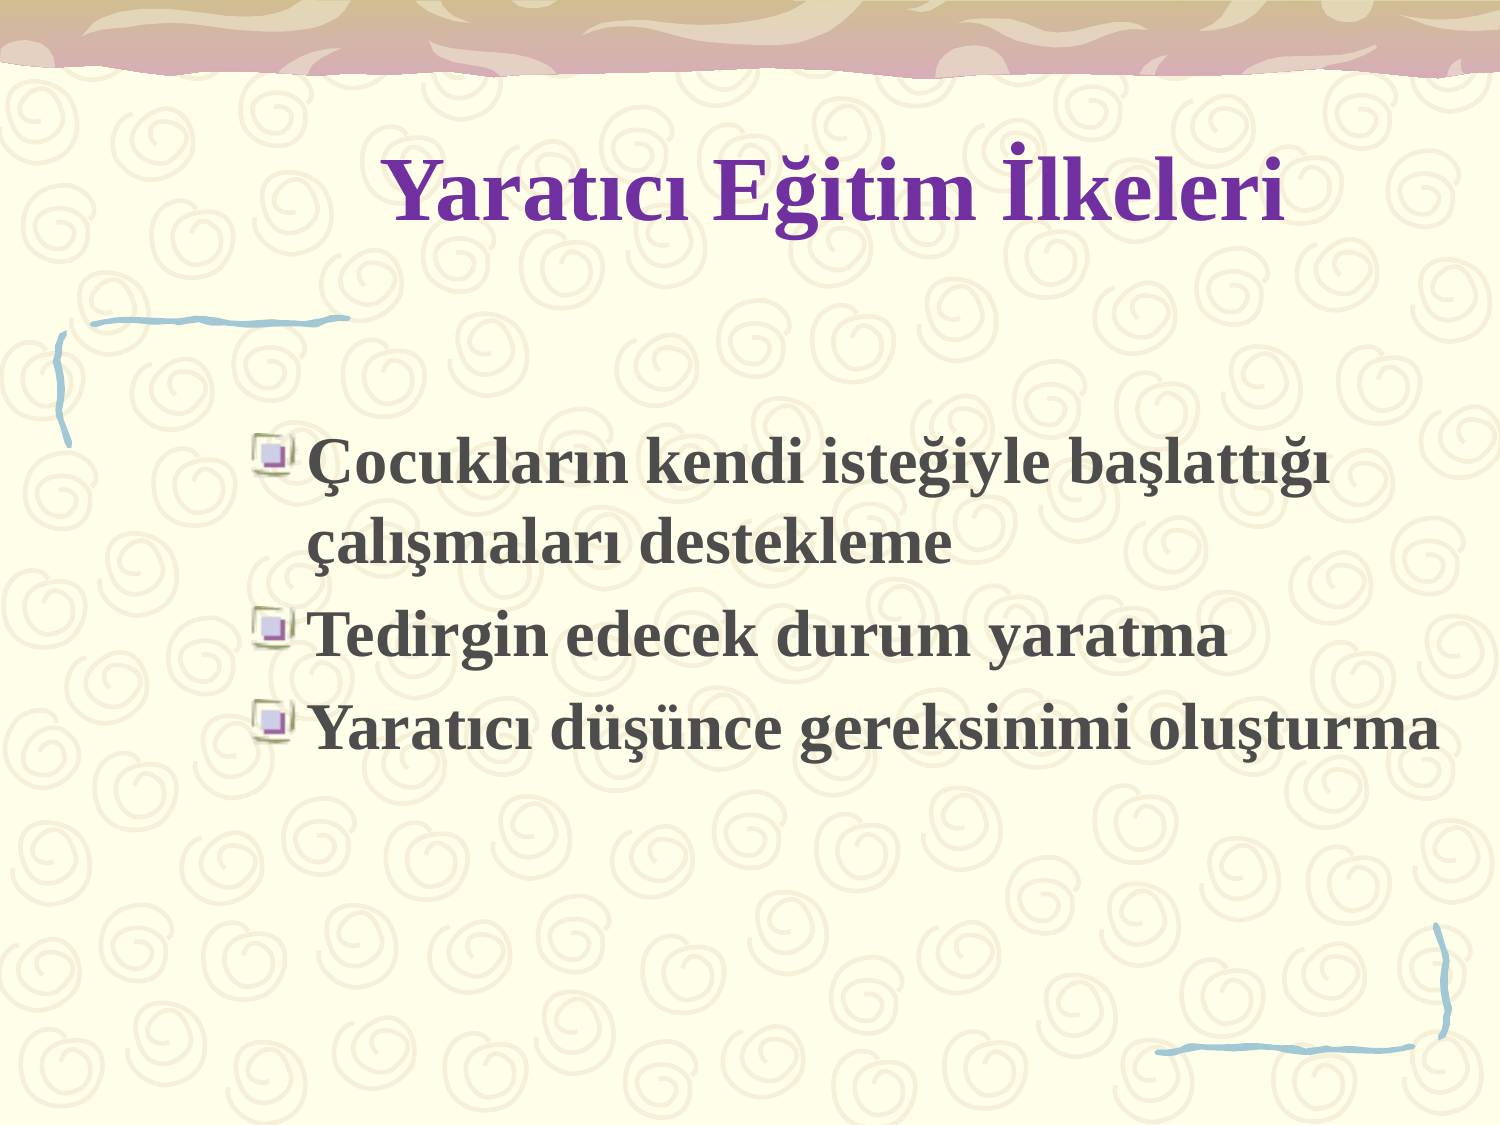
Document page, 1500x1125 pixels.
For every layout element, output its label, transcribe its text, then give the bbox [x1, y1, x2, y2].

title Yaratıcı Eğitim İlkeleri [218, 89, 1449, 278]
picture [250, 699, 298, 747]
picture [250, 606, 298, 653]
list Çocukların kendi isteğiyle başlattığı çalışmaları destekleme Tedirgin edecek durum yaratma Yaratıcı düşünce gereksinimi oluşturma [235, 408, 1466, 1026]
picture [250, 433, 298, 480]
